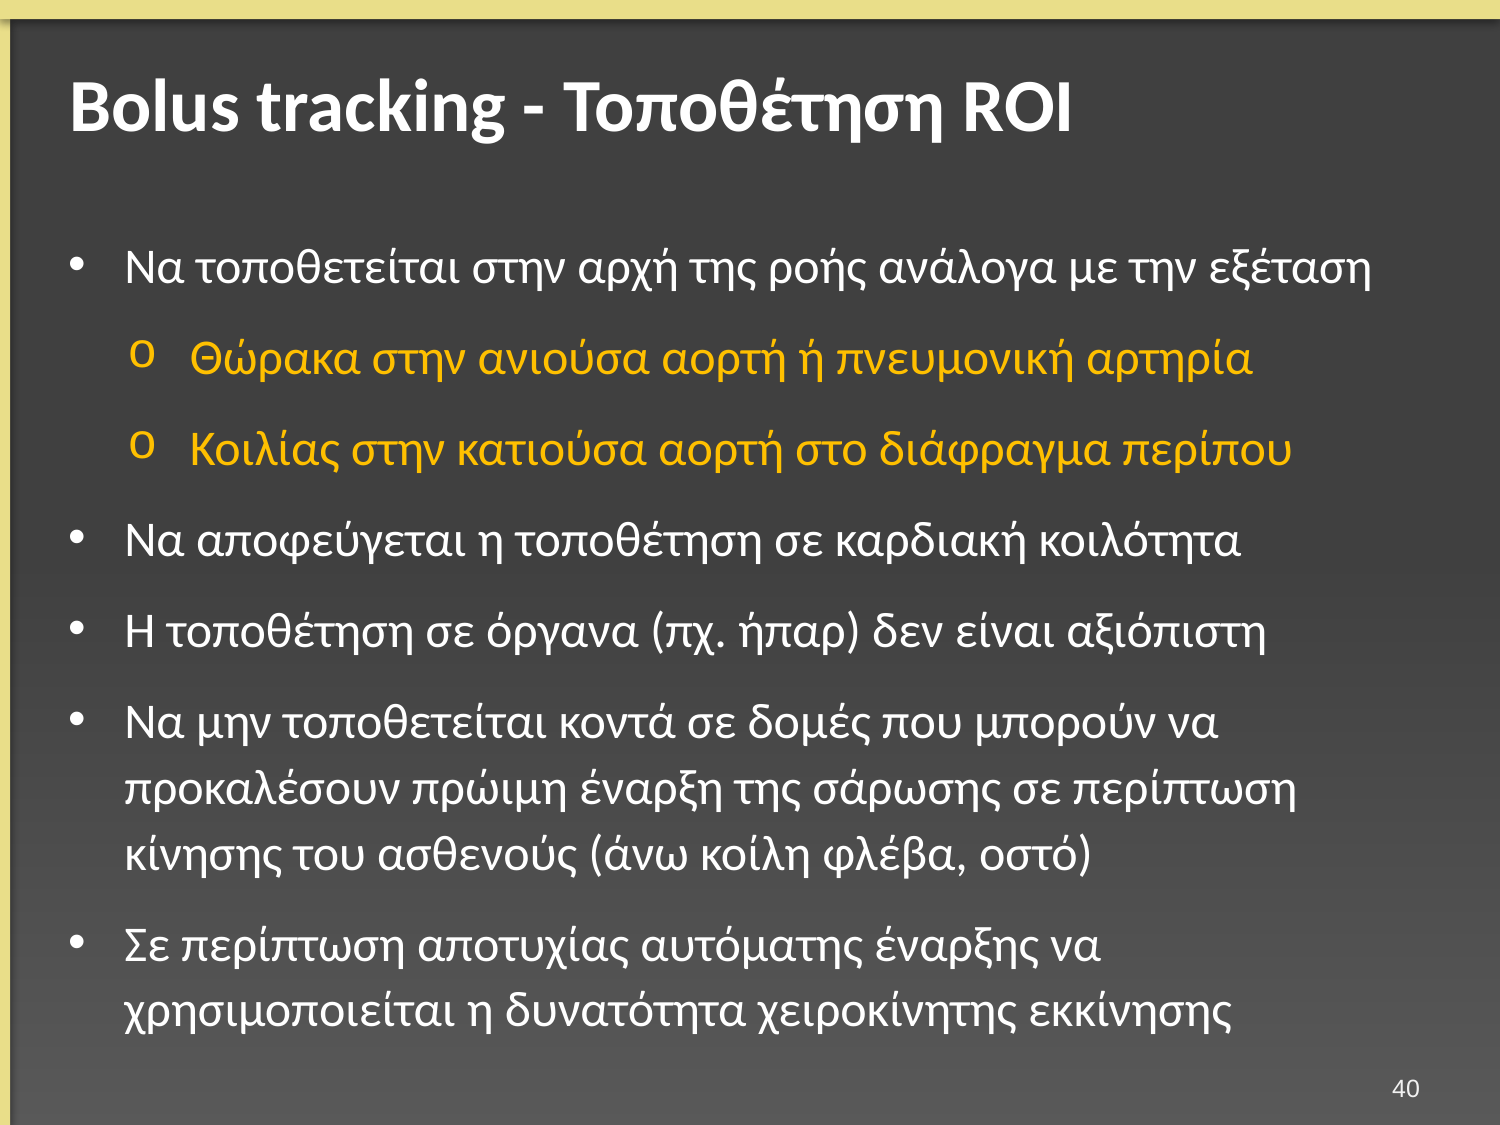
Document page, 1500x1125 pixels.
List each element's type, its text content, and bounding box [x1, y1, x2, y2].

title Bolus tracking - Τοποθέτηση ROI [10, 19, 1500, 185]
slide_number 39 [1085, 1057, 1436, 1118]
list Να τοποθετείται στην αρχή της ροής ανάλογα με την εξέταση Θώρακα στην ανιούσα αορτή ή πνευμονική αρτηρία Κοιλίας στην κατιούσα αορτή στο διάφραγμα περίπου Να αποφεύγεται η τοποθέτηση σε καρδιακή κοιλότητα Η τοποθέτηση σε όργανα (πχ. ήπαρ) δεν είναι αξιόπιστη Να μην τοποθετείται κοντά σε δομές που μπορούν να προκαλέσουν πρώιμη έναρξη της σάρωσης σε περίπτωση κίνησης του ασθενούς (άνω κοίλη φλέβα, οστό) Σε περίπτωση αποτυχίας αυτόματης έναρξης να χρησιμοποιείται η δυνατότητα χειροκίνητης εκκίνησης [53, 219, 1447, 1125]
